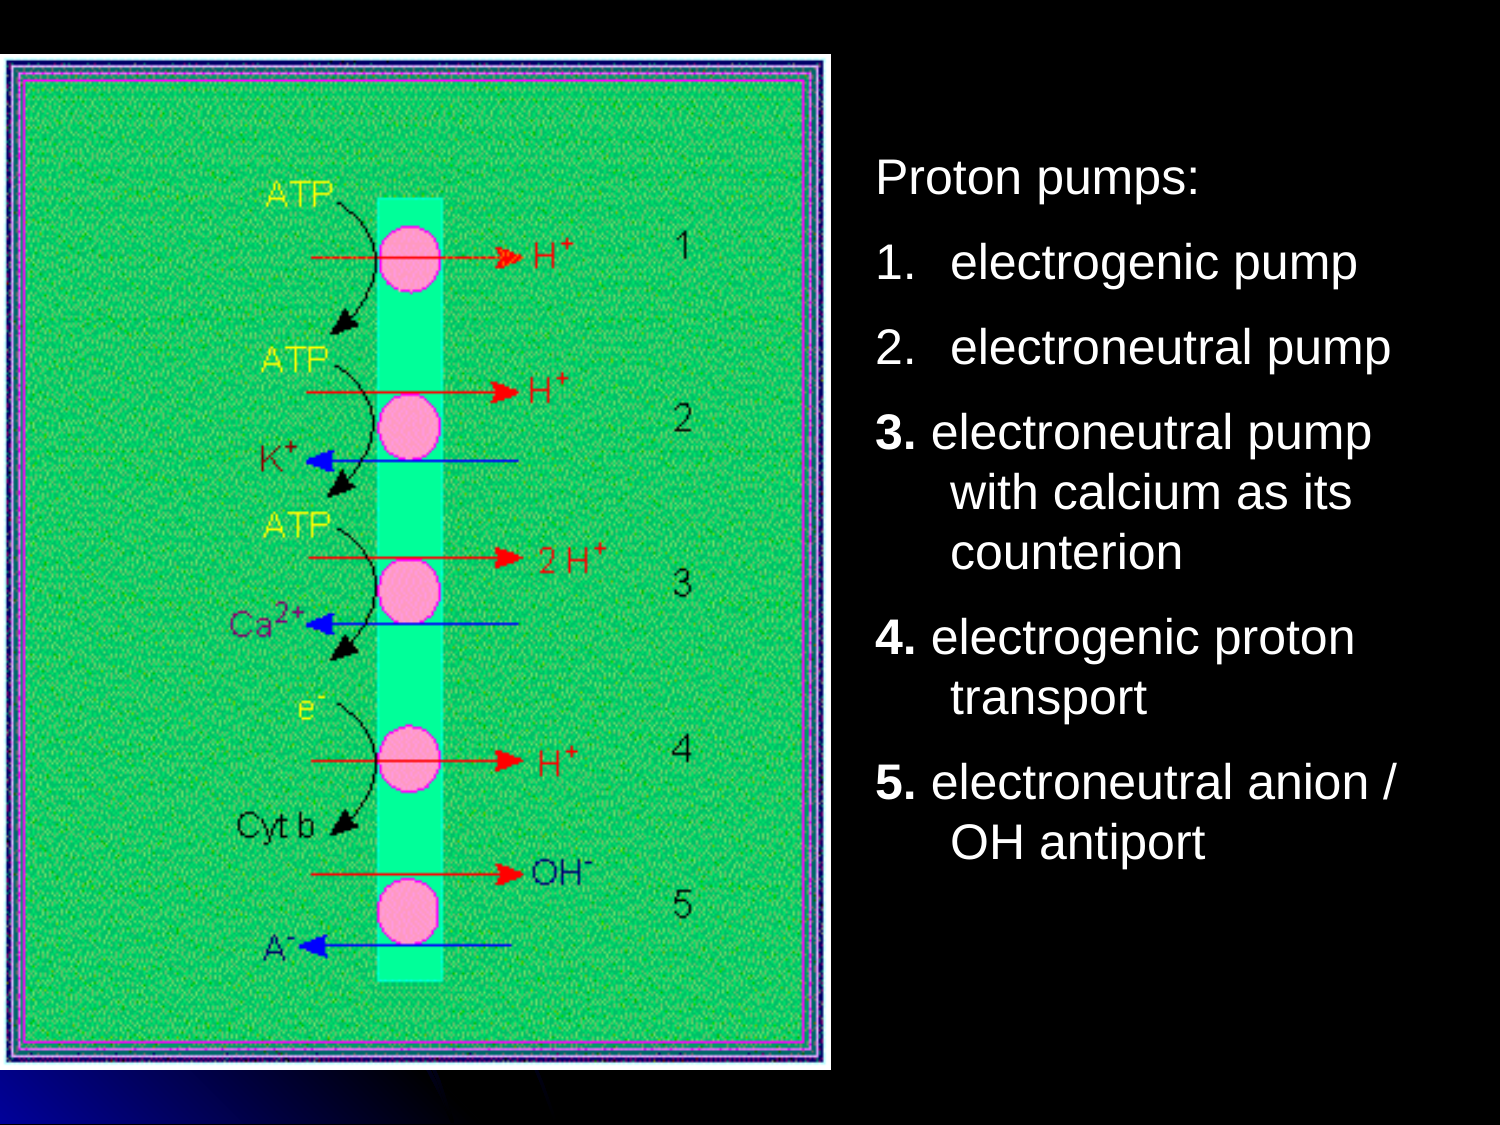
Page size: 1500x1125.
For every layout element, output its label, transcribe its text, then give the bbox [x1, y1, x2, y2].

picture [0, 54, 831, 1070]
text_box Proton pumps: electrogenic pump electroneutral pump 3. electroneutral pump with calcium as its counterion 4. electrogenic proton transport 5. electroneutral anion / OH antiport [860, 137, 1475, 877]
